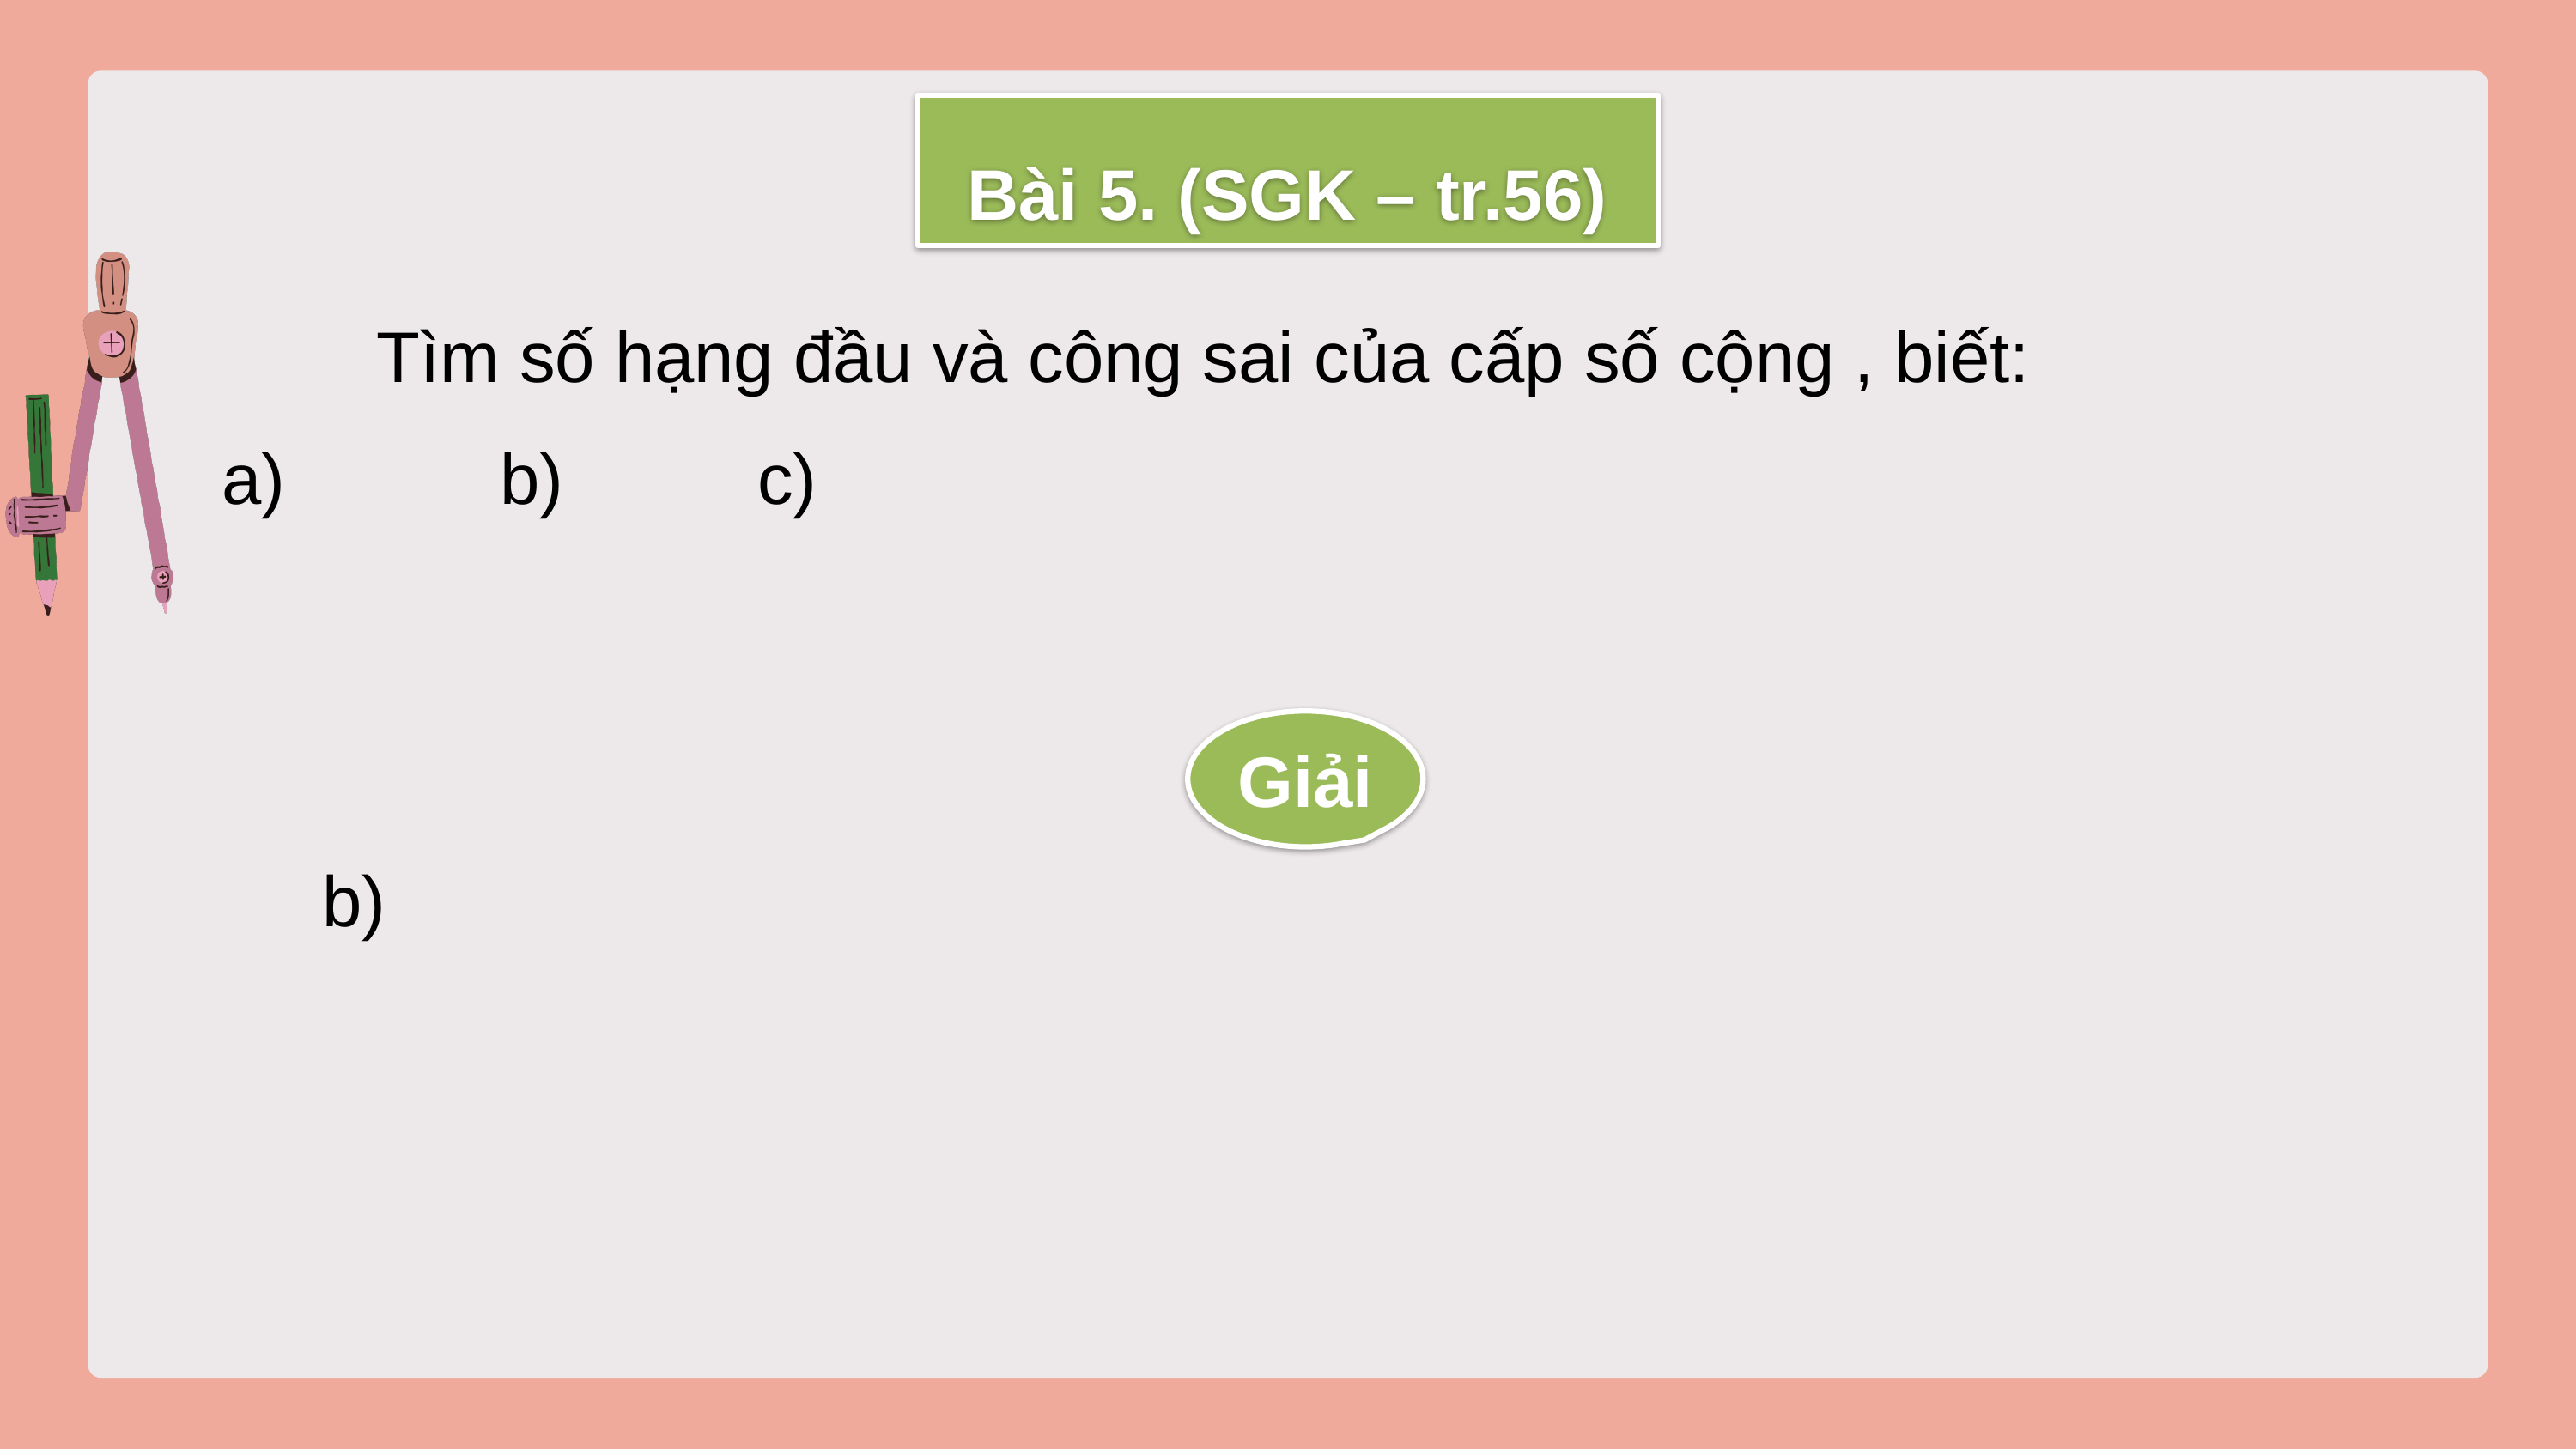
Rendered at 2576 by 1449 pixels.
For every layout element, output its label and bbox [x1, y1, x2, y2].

text_box [88, 70, 2488, 1379]
text_box [4, 252, 82, 616]
text_box [917, 94, 1659, 246]
